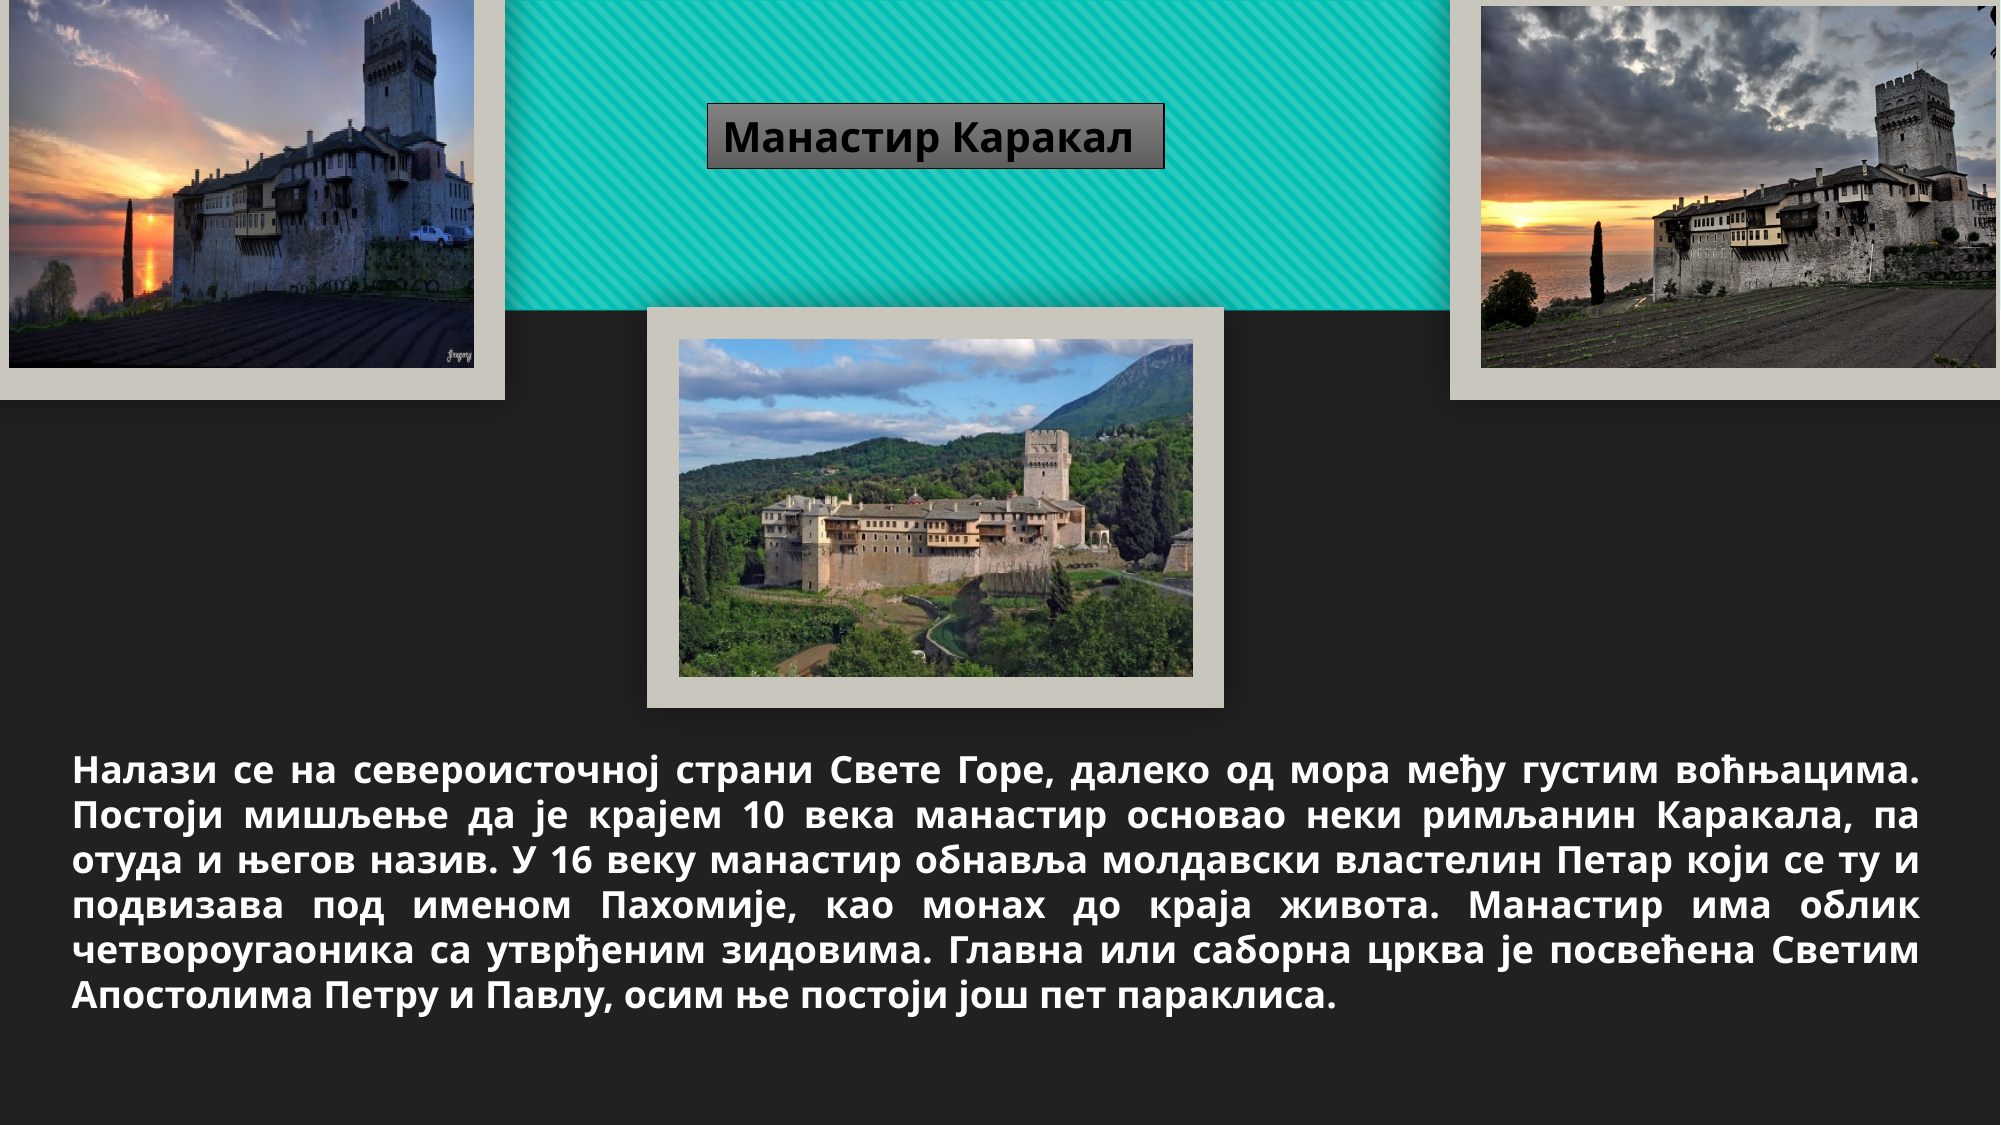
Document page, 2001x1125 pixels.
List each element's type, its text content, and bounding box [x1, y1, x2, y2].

text_box Манастир Каракал [707, 103, 1165, 169]
picture [678, 338, 1193, 678]
text_box Налази се на североисточној страни Свете Горе, далеко од мора међу густим воћњацима. Постоји мишљење да је крајем 10 века манастир основао неки римљанин Каракала, па отуда и његов назив. У 16 веку манастир обнавља молдавски властелин Петар који се ту и подвизава под именом Пахомије, као монах до краја живота. Манастир има облик четвороугаоника са утврђеним зидовима. Главна или саборна црква је посвећена Светим Апостолима Петру и Павлу, осим ње постоји још пет параклиса. [56, 738, 1937, 1024]
picture [1480, 6, 1996, 369]
picture [8, 0, 475, 369]
